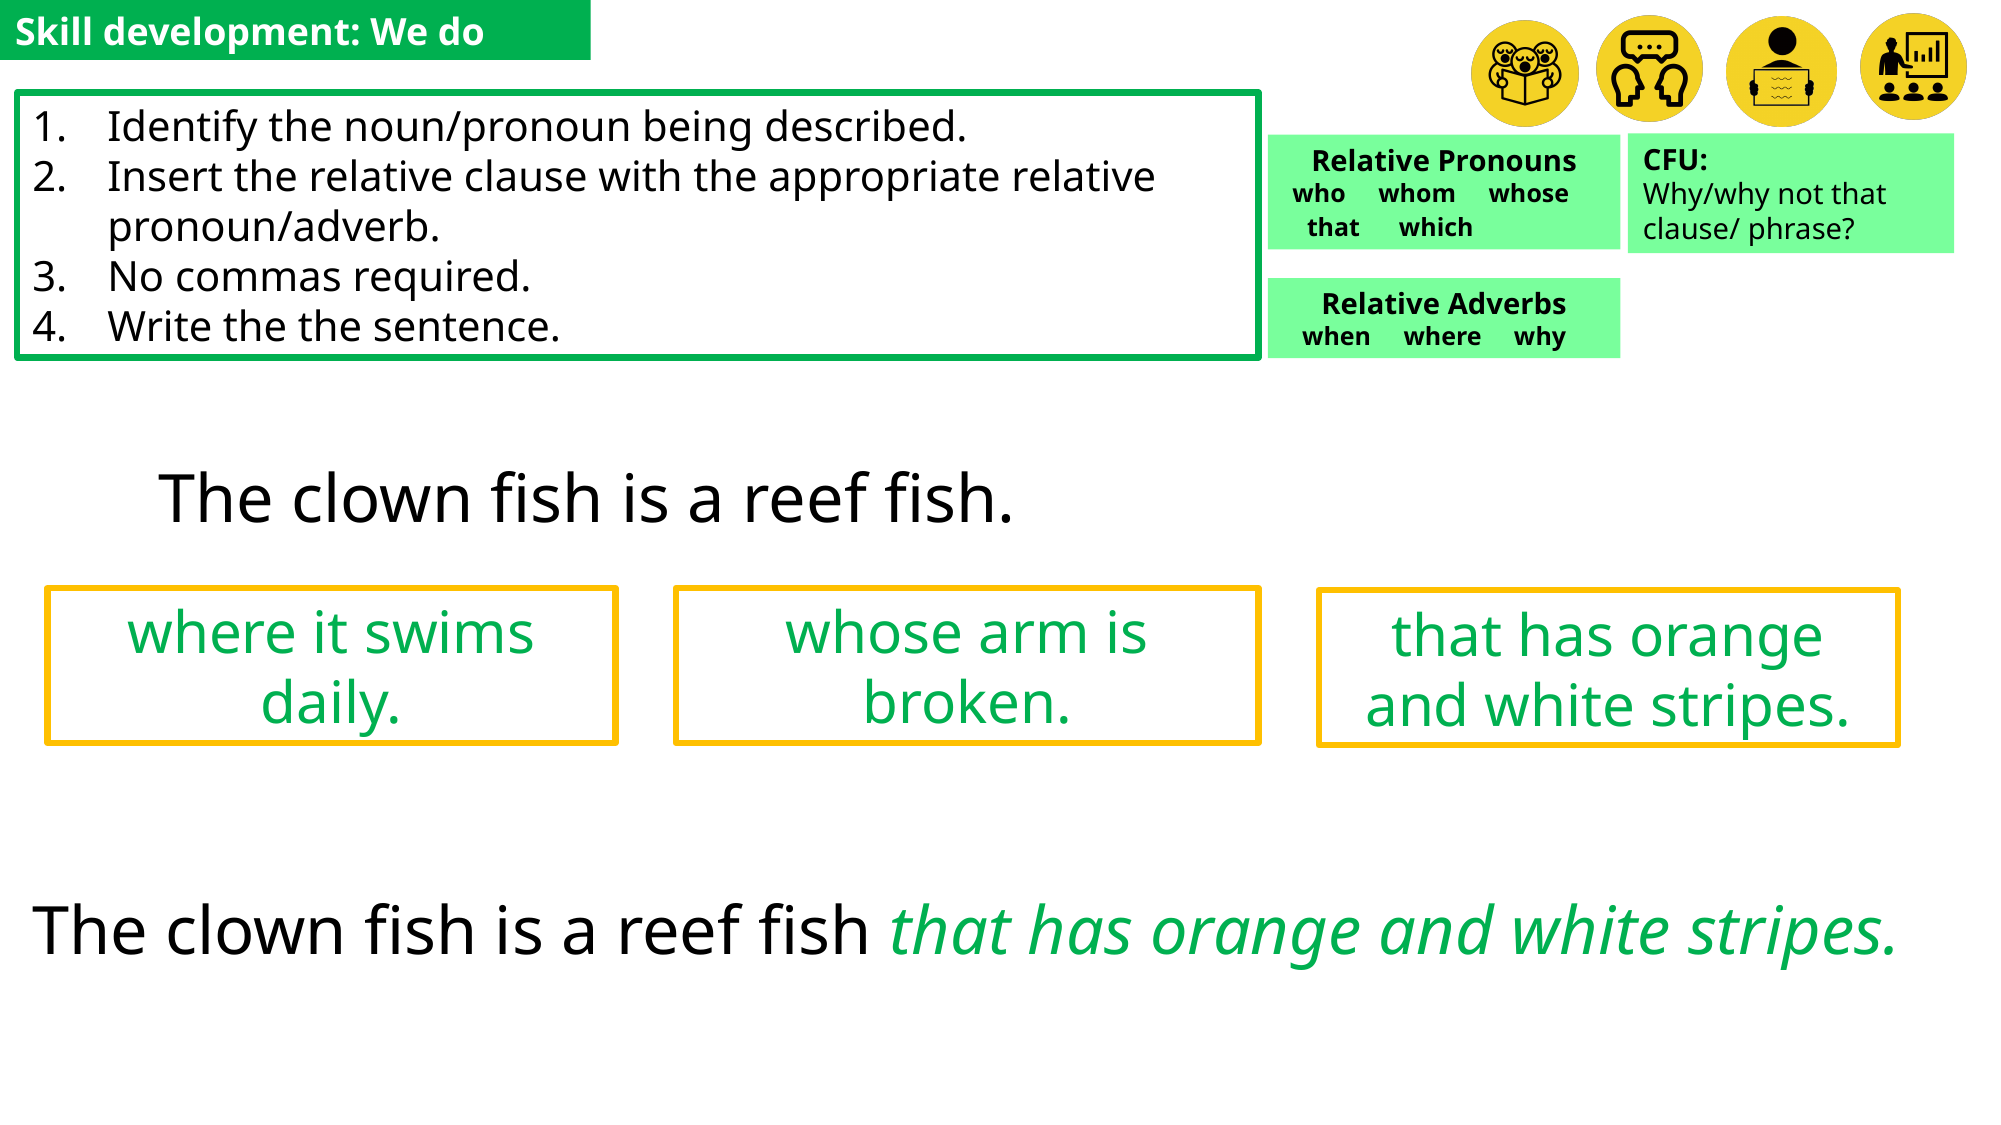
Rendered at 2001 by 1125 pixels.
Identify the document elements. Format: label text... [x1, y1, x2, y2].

text_box where it swims daily. [47, 588, 616, 743]
picture [1594, 13, 1706, 125]
text_box Identify the noun/pronoun being described. Insert the relative clause with the appropriate relative pronoun/adverb. No commas required. Write the the sentence. [17, 92, 1259, 358]
picture [1725, 15, 1837, 127]
text_box whose arm is broken. [675, 588, 1259, 743]
text_box that has orange and white stripes. [1318, 590, 1898, 746]
text_box CFU: Why/why not that clause/ phrase? [1627, 133, 1955, 254]
text_box The clown fish is a reef fish that has orange and white stripes. [17, 880, 2000, 976]
text_box Skill development: We do [0, 0, 591, 60]
text_box The clown fish is a reef fish. [143, 448, 2000, 544]
text_box Relative Pronouns who whom whose that which [1267, 134, 1621, 250]
picture [1857, 11, 1969, 123]
picture [1469, 17, 1581, 129]
text_box Relative Adverbs when where why [1267, 278, 1621, 359]
